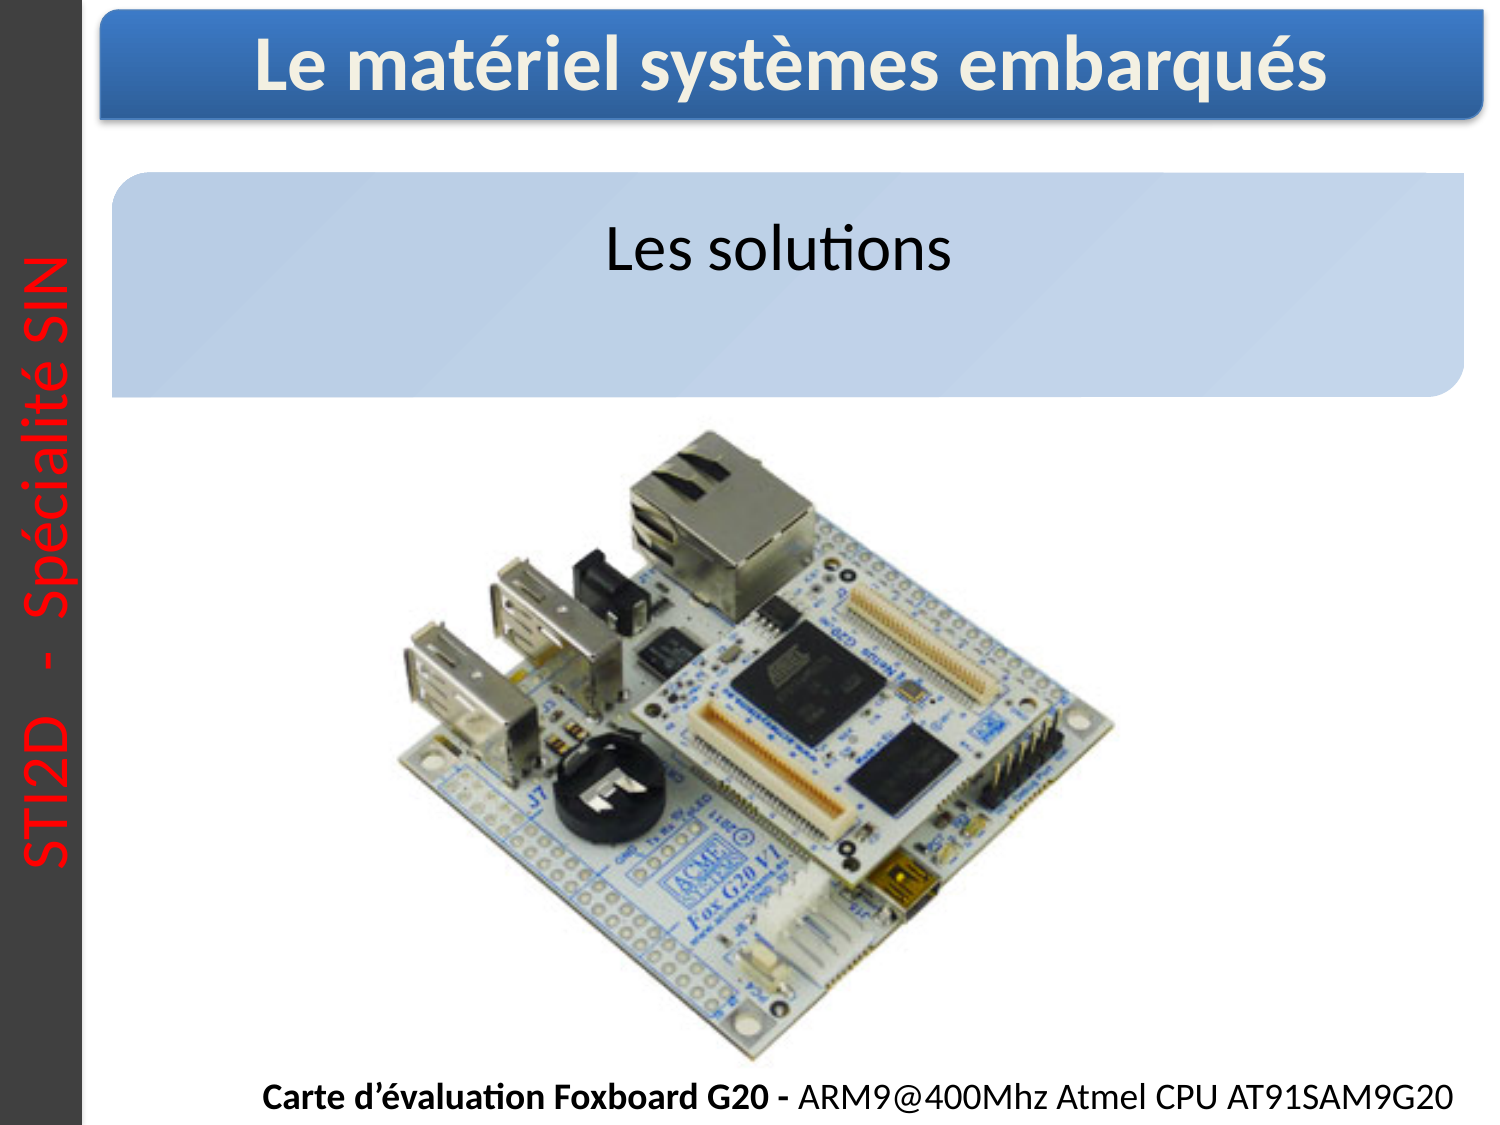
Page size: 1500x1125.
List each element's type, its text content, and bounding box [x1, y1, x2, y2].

text_box Carte d’évaluation Foxboard G20 - ARM9@400Mhz Atmel CPU AT91SAM9G20 [247, 1064, 1469, 1125]
text_box [112, 170, 1467, 196]
picture [371, 396, 1140, 1094]
text_box Le matériel systèmes embarqués [99, 9, 1484, 120]
text_box STI2D - Spécialité SIN [0, 0, 82, 1125]
text_box Les solutions [87, 196, 1500, 468]
